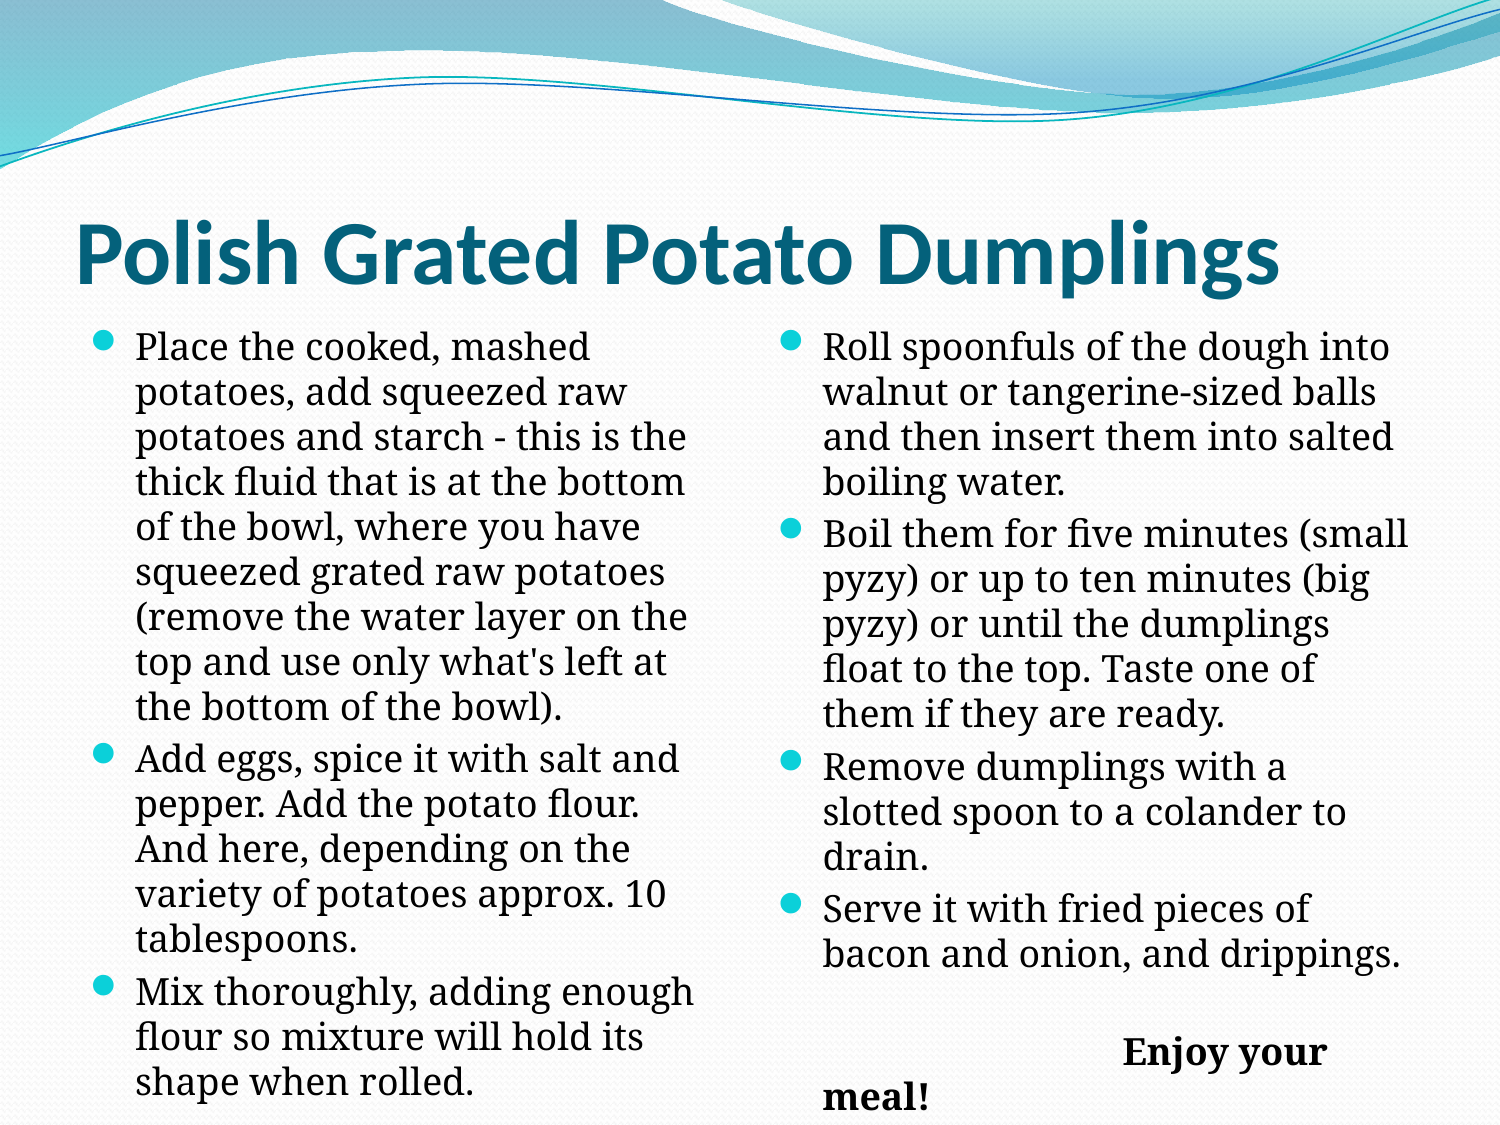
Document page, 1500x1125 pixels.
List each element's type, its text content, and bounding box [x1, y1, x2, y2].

list Roll spoonfuls of the dough into walnut or tangerine-sized balls and then insert them into salted boiling water. Boil them for five minutes (small pyzy) or up to ten minutes (big pyzy) or until the dumplings float to the top. Taste one of them if they are ready. Remove dumplings with a slotted spoon to a colander to drain. Serve it with fried pieces of bacon and onion, and drippings. Enjoy your meal! [762, 314, 1426, 1043]
list Place the cooked, mashed potatoes, add squeezed raw potatoes and starch - this is the thick fluid that is at the bottom of the bowl, where you have squeezed grated raw potatoes (remove the water layer on the top and use only what's left at the bottom of the bowl). Add eggs, spice it with salt and pepper. Add the potato flour. And here, depending on the variety of potatoes approx. 10 tablespoons. Mix thoroughly, adding enough flour so mixture will hold its shape when rolled. [74, 314, 738, 1043]
title Polish Grated Potato Dumplings [74, 115, 1426, 304]
